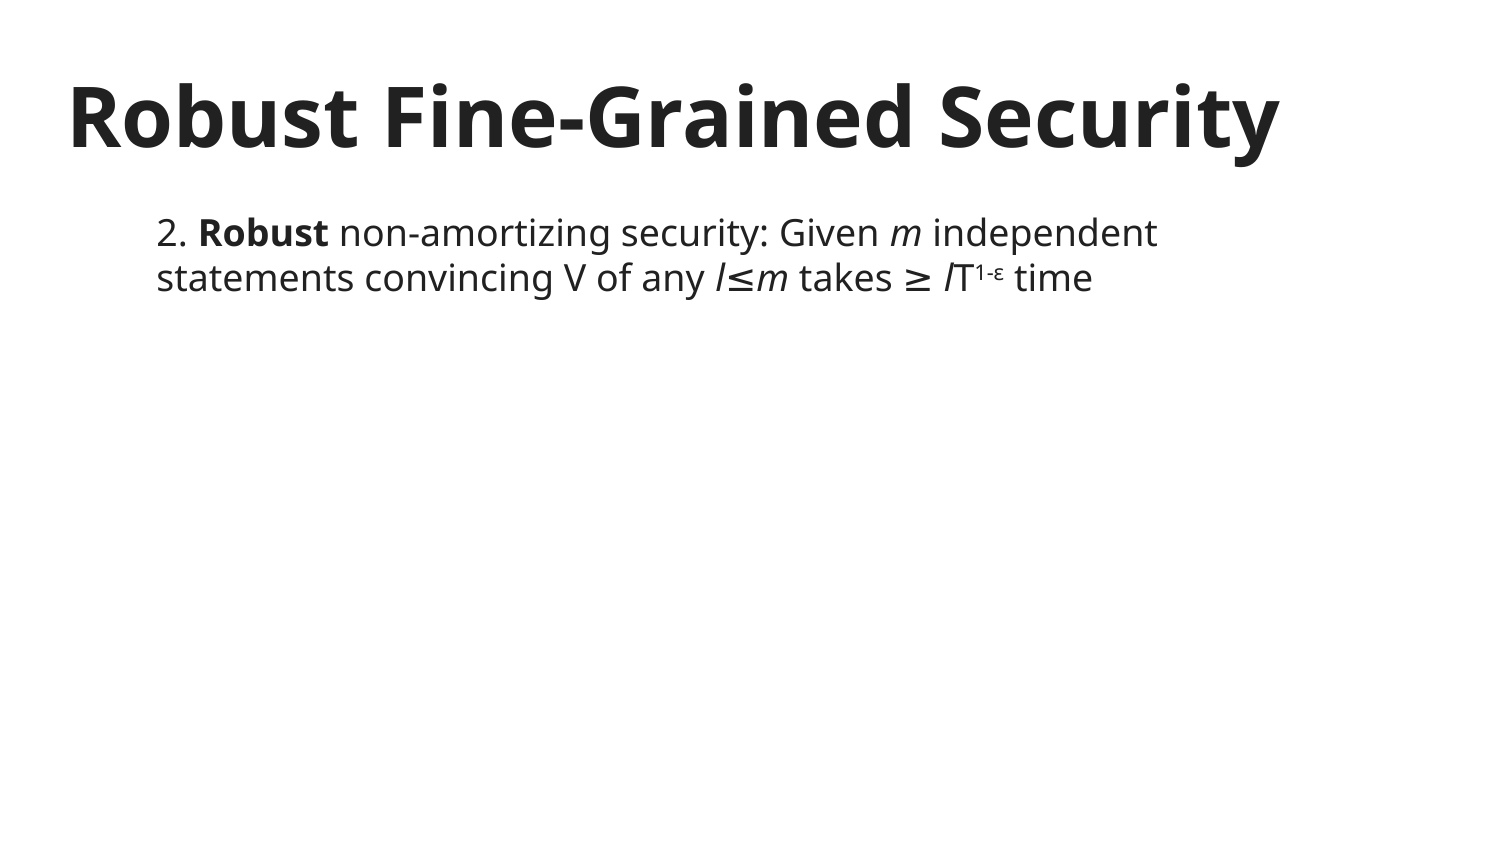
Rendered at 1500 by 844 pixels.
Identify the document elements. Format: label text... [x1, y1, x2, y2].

title Robust Fine-Grained Security [51, 48, 1449, 180]
text_box 2. Robust non-amortizing security: Given m independent statements convincing V of any l≤m takes ≥ lT1-ε time [141, 193, 1359, 337]
